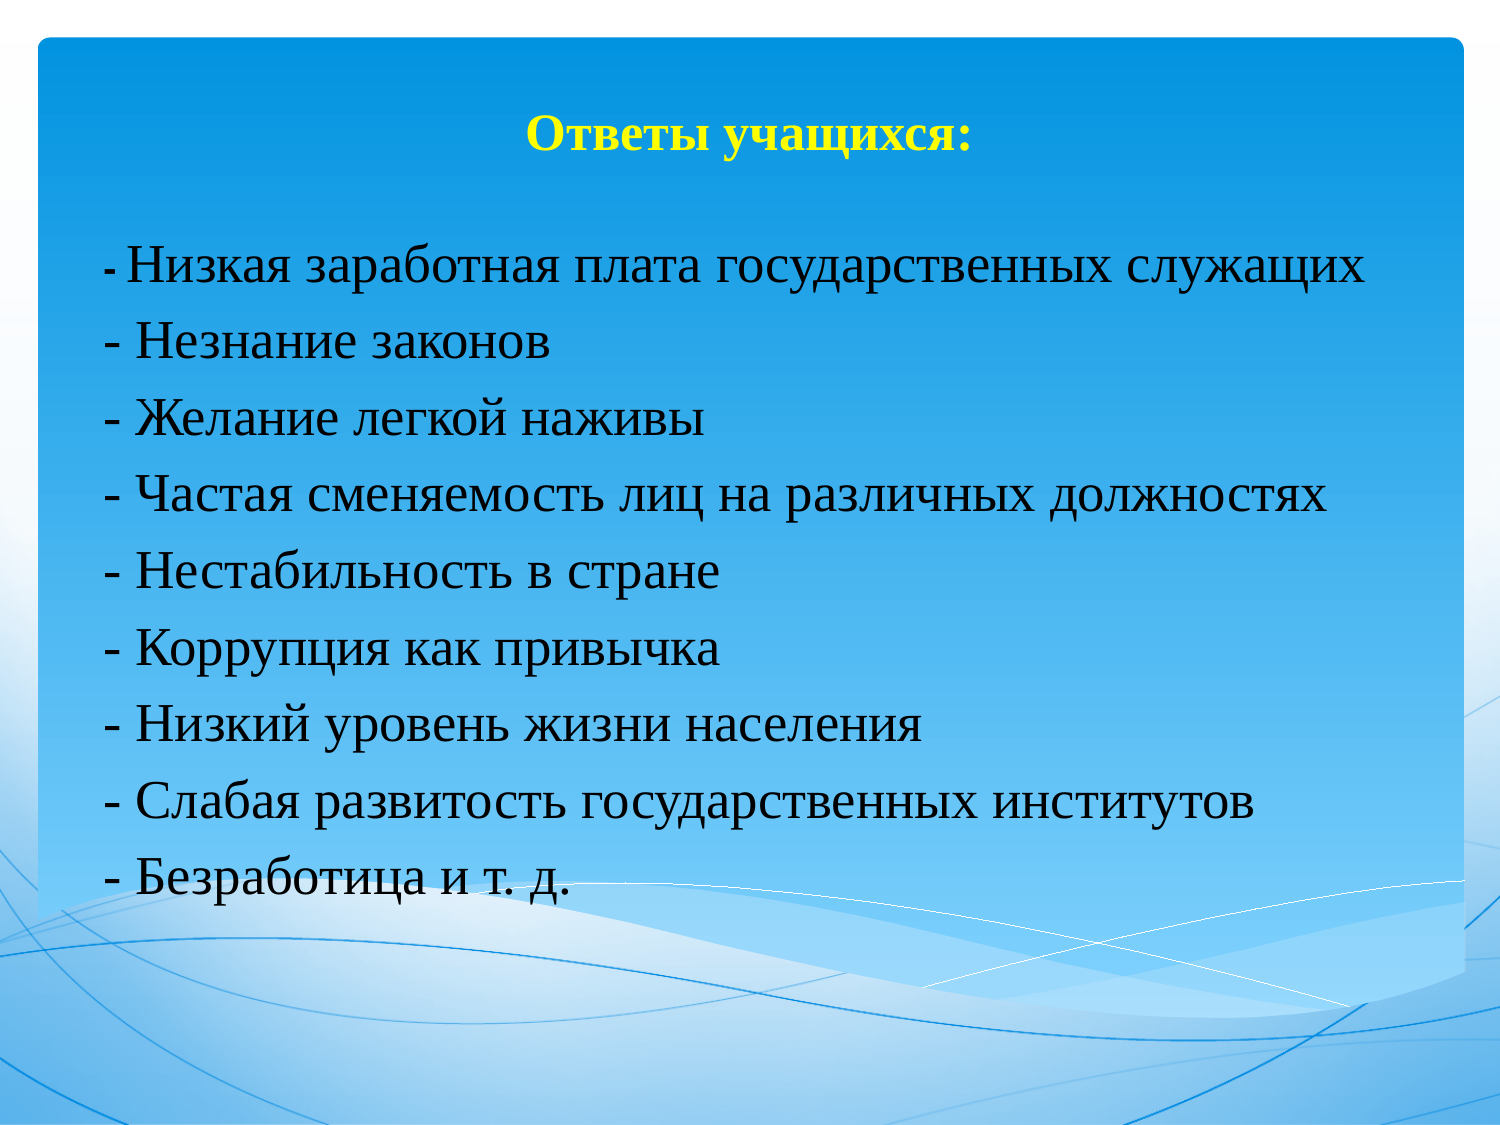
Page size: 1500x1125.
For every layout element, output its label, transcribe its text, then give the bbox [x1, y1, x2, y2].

subtitle - Низкая заработная плата государственных служащих - Незнание законов - Желание легкой наживы - Частая сменяемость лиц на различных должностях - Нестабильность в стране - Коррупция как привычка - Низкий уровень жизни населения - Слабая развитость государственных институтов - Безработица и т. д. [88, 219, 1412, 1012]
title Ответы учащихся: [112, 90, 1388, 219]
